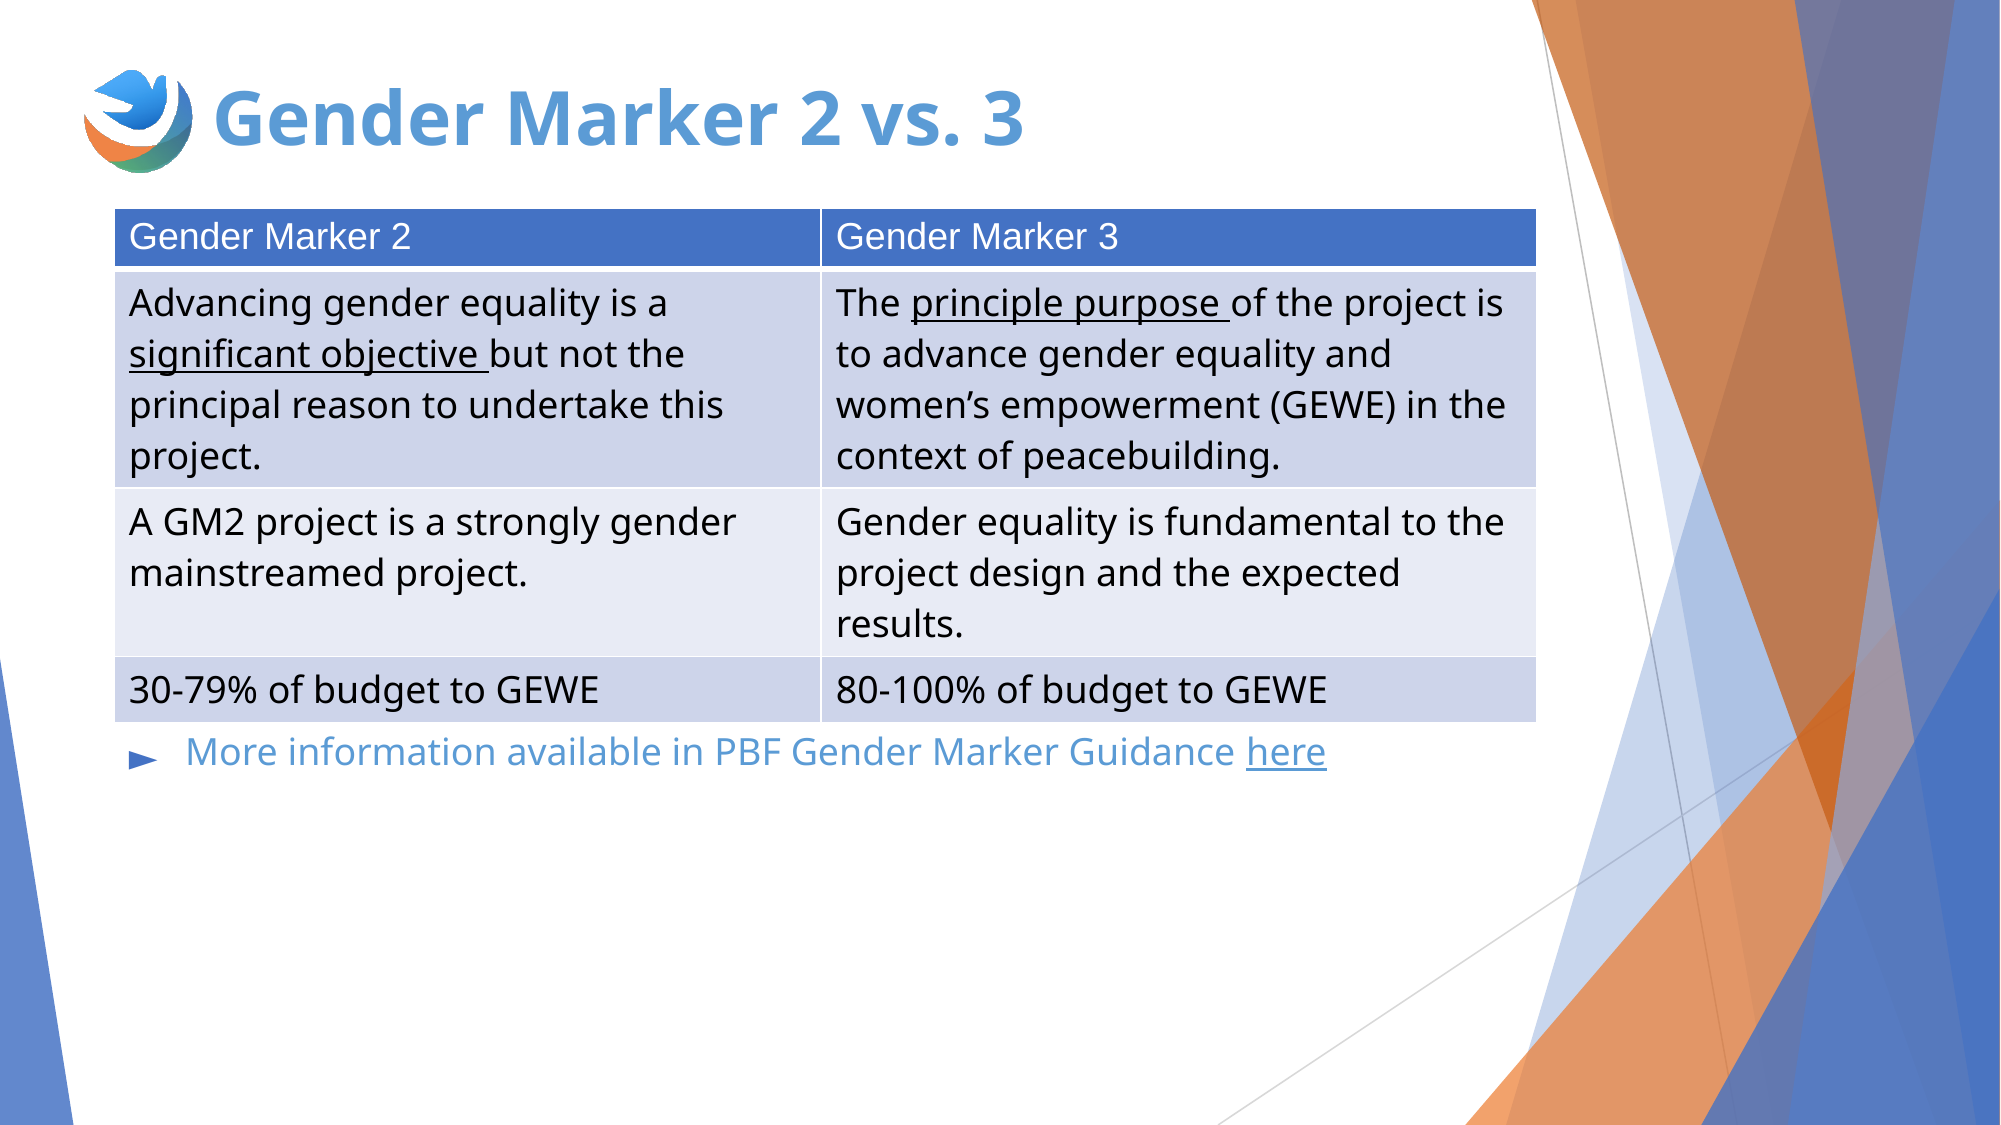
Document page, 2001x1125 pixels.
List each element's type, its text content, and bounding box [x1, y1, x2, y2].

table_cell Gender equality is fundamental to the project design and the expected results. [822, 489, 1536, 656]
table_cell 30-79% of budget to GEWE [115, 657, 820, 720]
table_header Gender Marker 3 [822, 209, 1536, 266]
text_box More information available in PBF Gender Marker Guidance here [113, 720, 1644, 1125]
table_cell 80-100% of budget to GEWE [822, 657, 1536, 720]
table_cell The principle purpose of the project is to advance gender equality and women’s empowerment (GEWE) in the context of peacebuilding. [822, 272, 1536, 487]
table_header Gender Marker 2 [115, 209, 820, 266]
title Gender Marker 2 vs. 3 [197, 63, 1608, 184]
picture [80, 62, 198, 177]
table_cell A GM2 project is a strongly gender mainstreamed project. [115, 489, 820, 656]
table_cell Advancing gender equality is a significant objective but not the principal reason to undertake this project. [115, 272, 820, 487]
